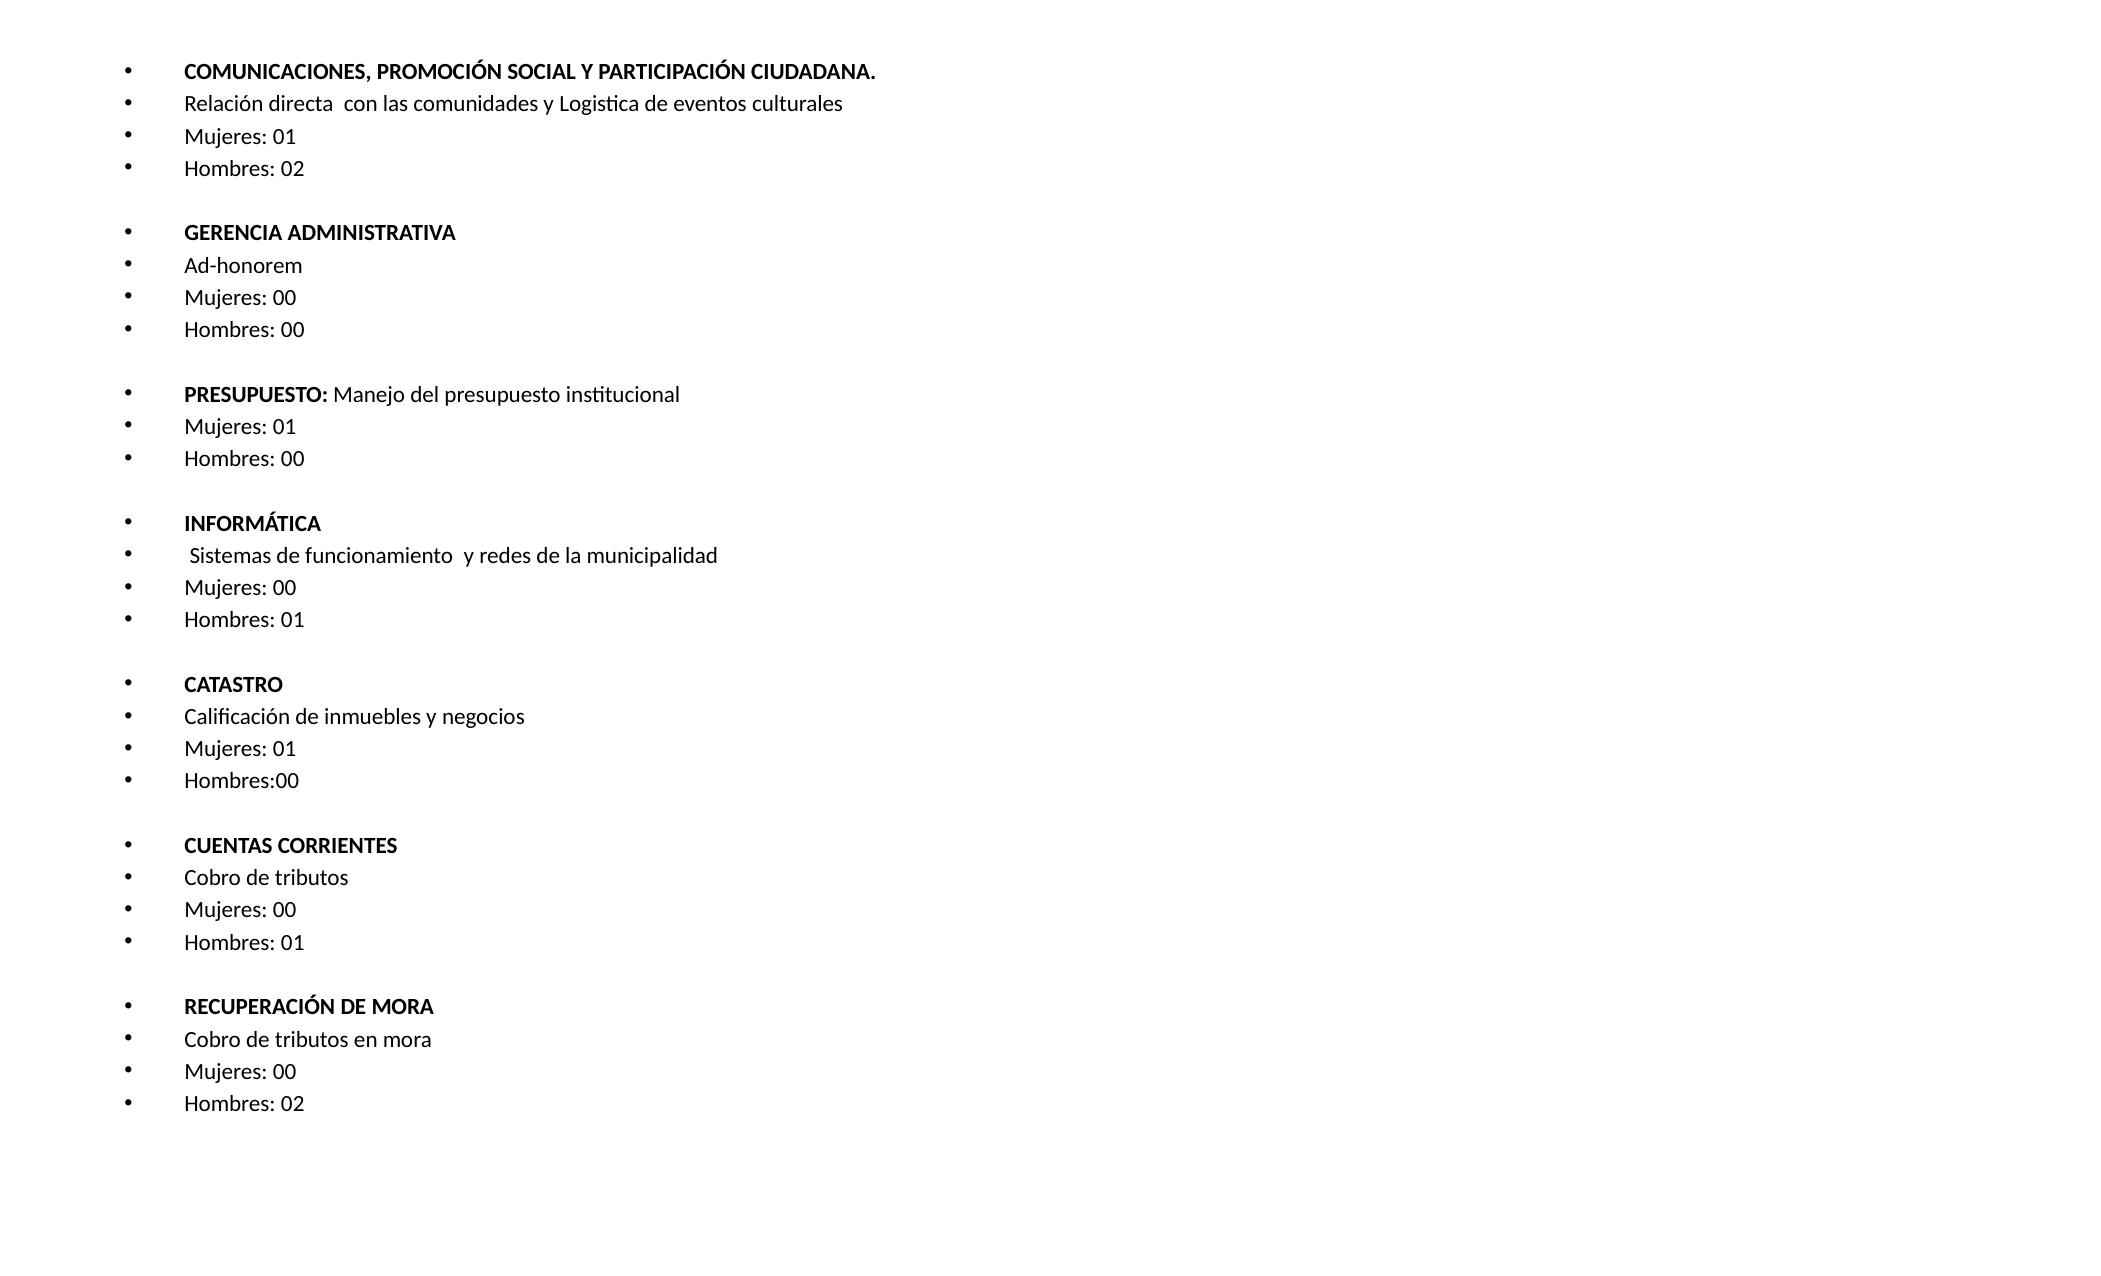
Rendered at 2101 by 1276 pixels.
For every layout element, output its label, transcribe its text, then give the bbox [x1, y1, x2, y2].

list COMUNICACIONES, PROMOCIÓN SOCIAL Y PARTICIPACIÓN CIUDADANA. Relación directa con las comunidades y Logistica de eventos culturales Mujeres: 01 Hombres: 02 GERENCIA ADMINISTRATIVA Ad-honorem Mujeres: 00 Hombres: 00 PRESUPUESTO: Manejo del presupuesto institucional Mujeres: 01 Hombres: 00 INFORMÁTICA Sistemas de funcionamiento y redes de la municipalidad Mujeres: 00 Hombres: 01 CATASTRO Calificación de inmuebles y negocios Mujeres: 01 Hombres:00 CUENTAS CORRIENTES Cobro de tributos Mujeres: 00 Hombres: 01 RECUPERACIÓN DE MORA Cobro de tributos en mora Mujeres: 00 Hombres: 02 [105, 47, 1996, 1140]
